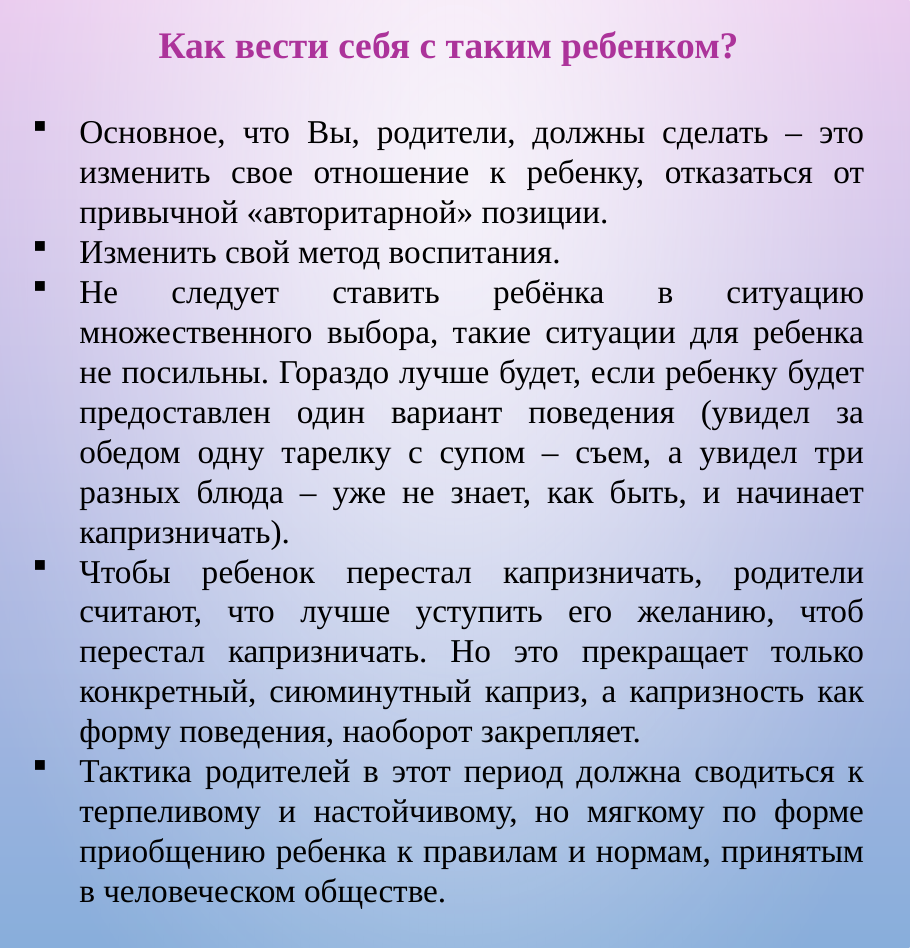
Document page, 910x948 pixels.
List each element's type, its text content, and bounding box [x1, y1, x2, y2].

text_box Как вести себя с таким ребенком? Основное, что Вы, родители, должны сделать – это изменить свое отношение к ребенку, отказаться от привычной «авторитарной» позиции. Изменить свой метод воспитания. Не следует ставить ребёнка в ситуацию множественного выбора, такие ситуации для ребенка не посильны. Гораздо лучше будет, если ребенку будет предоставлен один вариант поведения (увидел за обедом одну тарелку с супом – съем, а увидел три разных блюда – уже не знает, как быть, и начинает капризничать). Чтобы ребенок перестал капризничать, родители считают, что лучше уступить его желанию, чтоб перестал капризничать. Но это прекращает только конкретный, сиюминутный каприз, а капризность как форму поведения, наоборот закрепляет. Тактика родителей в этот период должна сводиться к терпеливому и настойчивому, но мягкому по форме приобщению ребенка к правилам и нормам, принятым в человеческом обществе. [17, 13, 880, 917]
